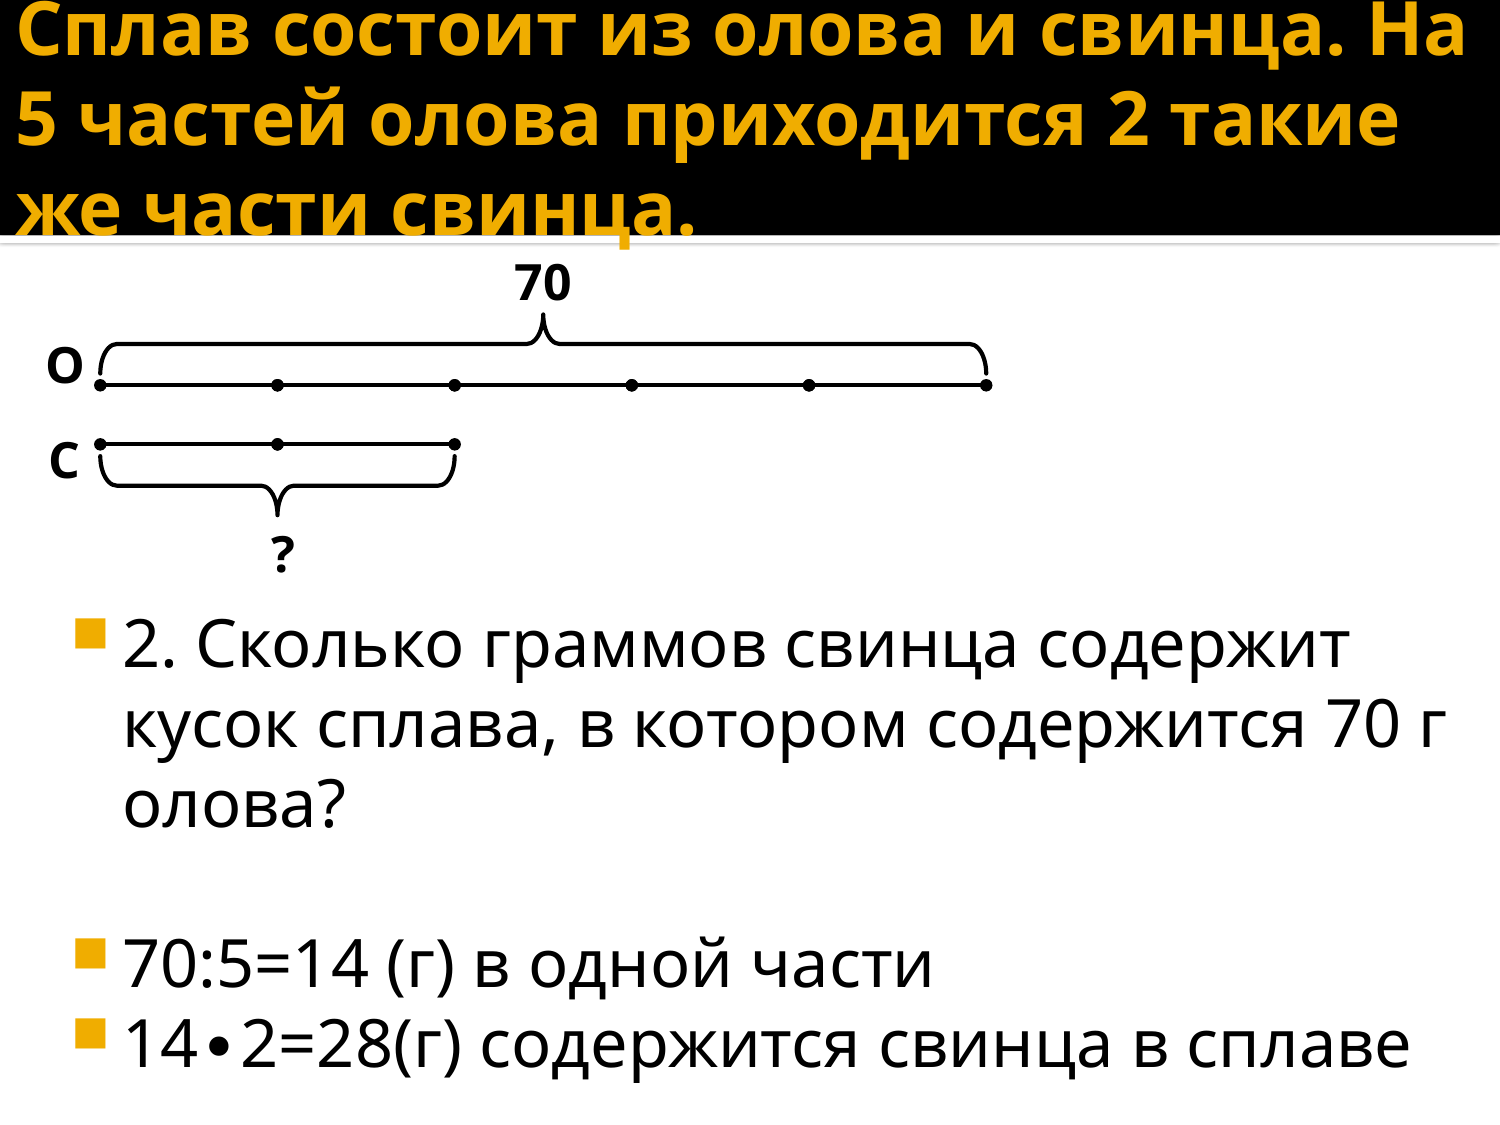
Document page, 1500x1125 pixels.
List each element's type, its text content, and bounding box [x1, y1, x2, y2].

list 2. Сколько граммов свинца содержит кусок сплава, в котором содержится 70 г олова? 70:5=14 (г) в одной части 14∙2=28(г) содержится свинца в сплаве [41, 586, 1471, 1082]
title Сплав состоит из олова и свинца. На 5 частей олова приходится 2 такие же части свинца. [0, 78, 1500, 244]
text_box 70 [478, 243, 609, 319]
text_box ? [218, 515, 349, 590]
text_box [130, 319, 987, 375]
text_box О [0, 326, 130, 401]
text_box С [0, 420, 130, 496]
text_box [130, 455, 456, 515]
